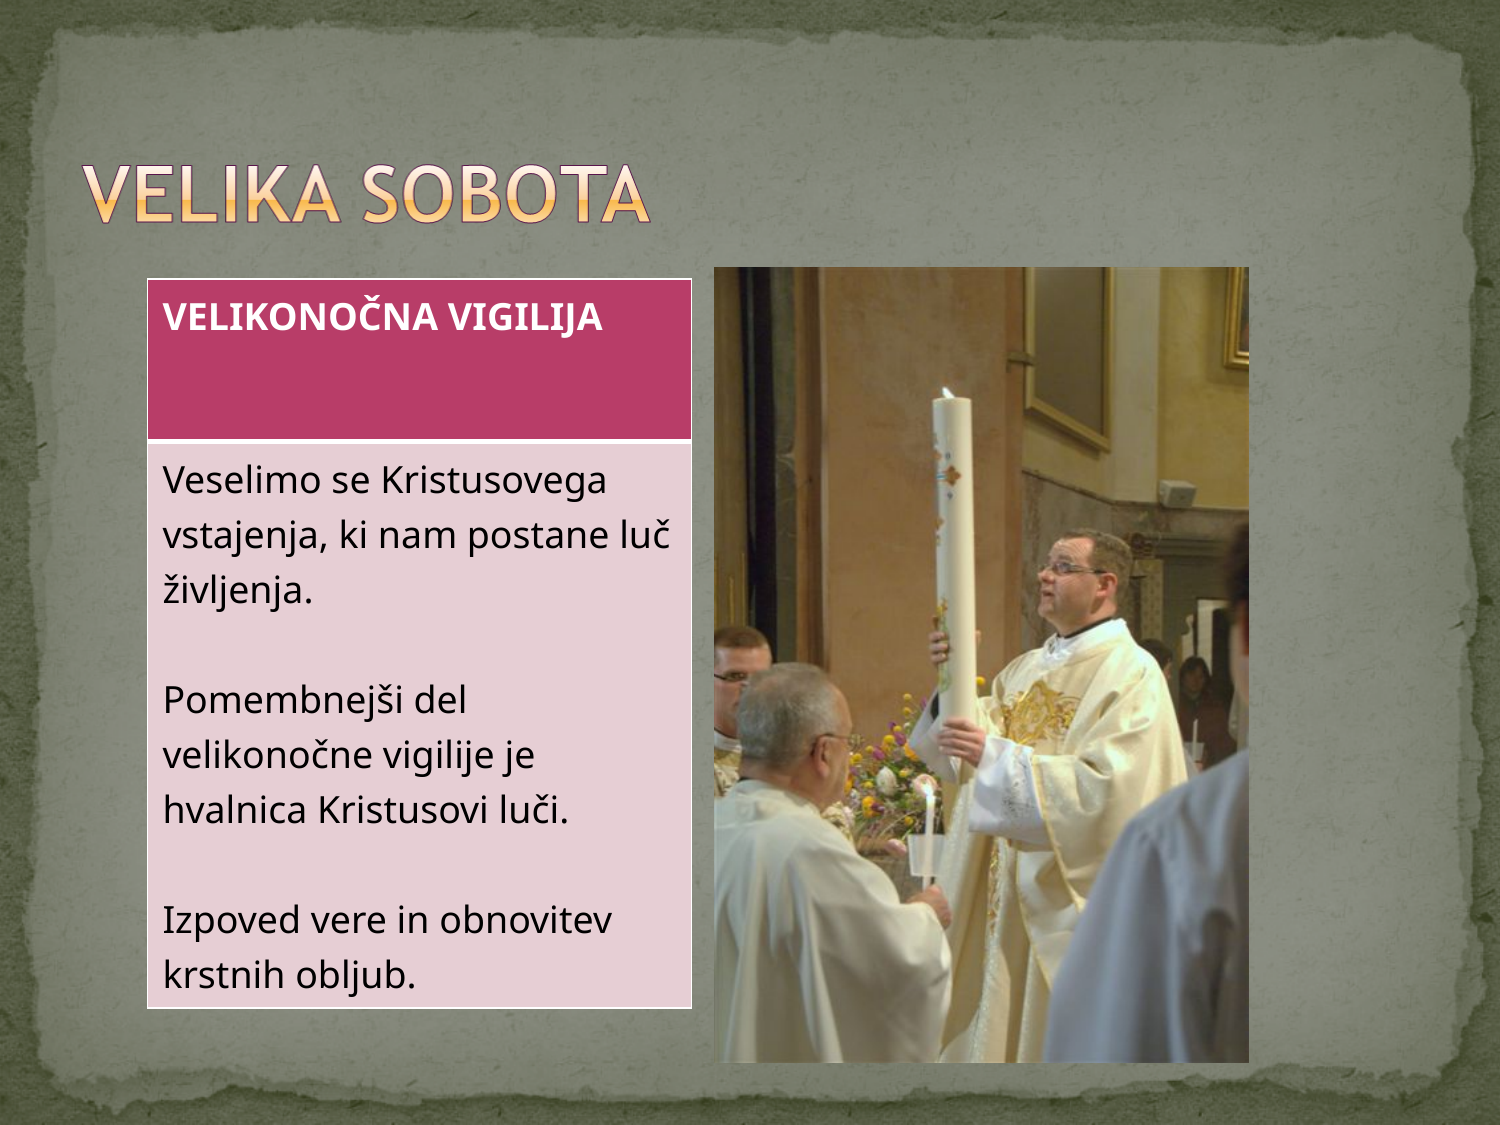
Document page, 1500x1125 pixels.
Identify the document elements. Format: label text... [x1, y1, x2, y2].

table_cell Veselimo se Kristusovega vstajenja, ki nam postane luč življenja. Pomembnejši del velikonočne vigilije je hvalnica Kristusovi luči. Izpoved vere in obnovitev krstnih obljub. [148, 444, 691, 1007]
table_header VELIKONOČNA VIGILIJA [148, 280, 691, 439]
picture [714, 267, 1249, 1063]
picture [34, 52, 1265, 241]
